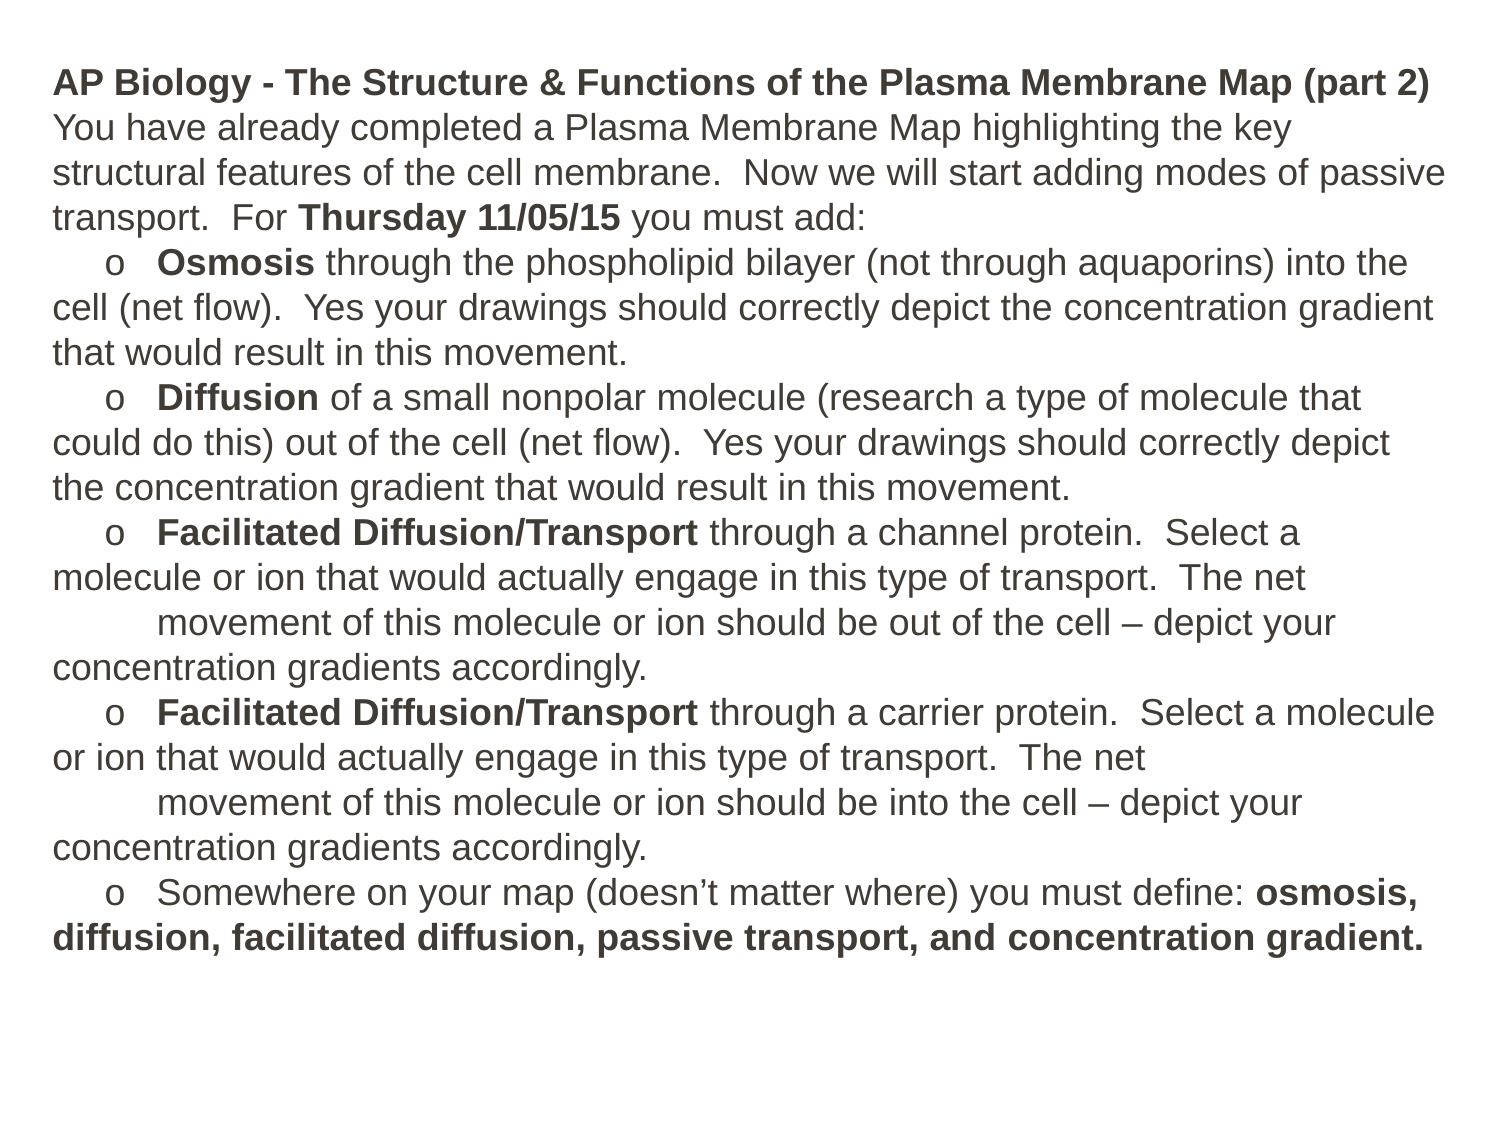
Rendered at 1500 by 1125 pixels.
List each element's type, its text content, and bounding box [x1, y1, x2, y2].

text_box AP Biology - The Structure & Functions of the Plasma Membrane Map (part 2) You have already completed a Plasma Membrane Map highlighting the key structural features of the cell membrane. Now we will start adding modes of passive transport. For Thursday 11/05/15 you must add: o Osmosis through the phospholipid bilayer (not through aquaporins) into the cell (net flow). Yes your drawings should correctly depict the concentration gradient that would result in this movement. o Diffusion of a small nonpolar molecule (research a type of molecule that could do this) out of the cell (net flow). Yes your drawings should correctly depict the concentration gradient that would result in this movement. o Facilitated Diffusion/Transport through a channel protein. Select a molecule or ion that would actually engage in this type of transport. The net movement of this molecule or ion should be out of the cell – depict your concentration gradients accordingly. o Facilitated Diffusion/Transport through a carrier protein. Select a molecule or ion that would actually engage in this type of transport. The net movement of this molecule or ion should be into the cell – depict your concentration gradients accordingly. o Somewhere on your map (doesn’t matter where) you must define: osmosis, diffusion, facilitated diffusion, passive transport, and concentration gradient. [37, 0, 1463, 1010]
